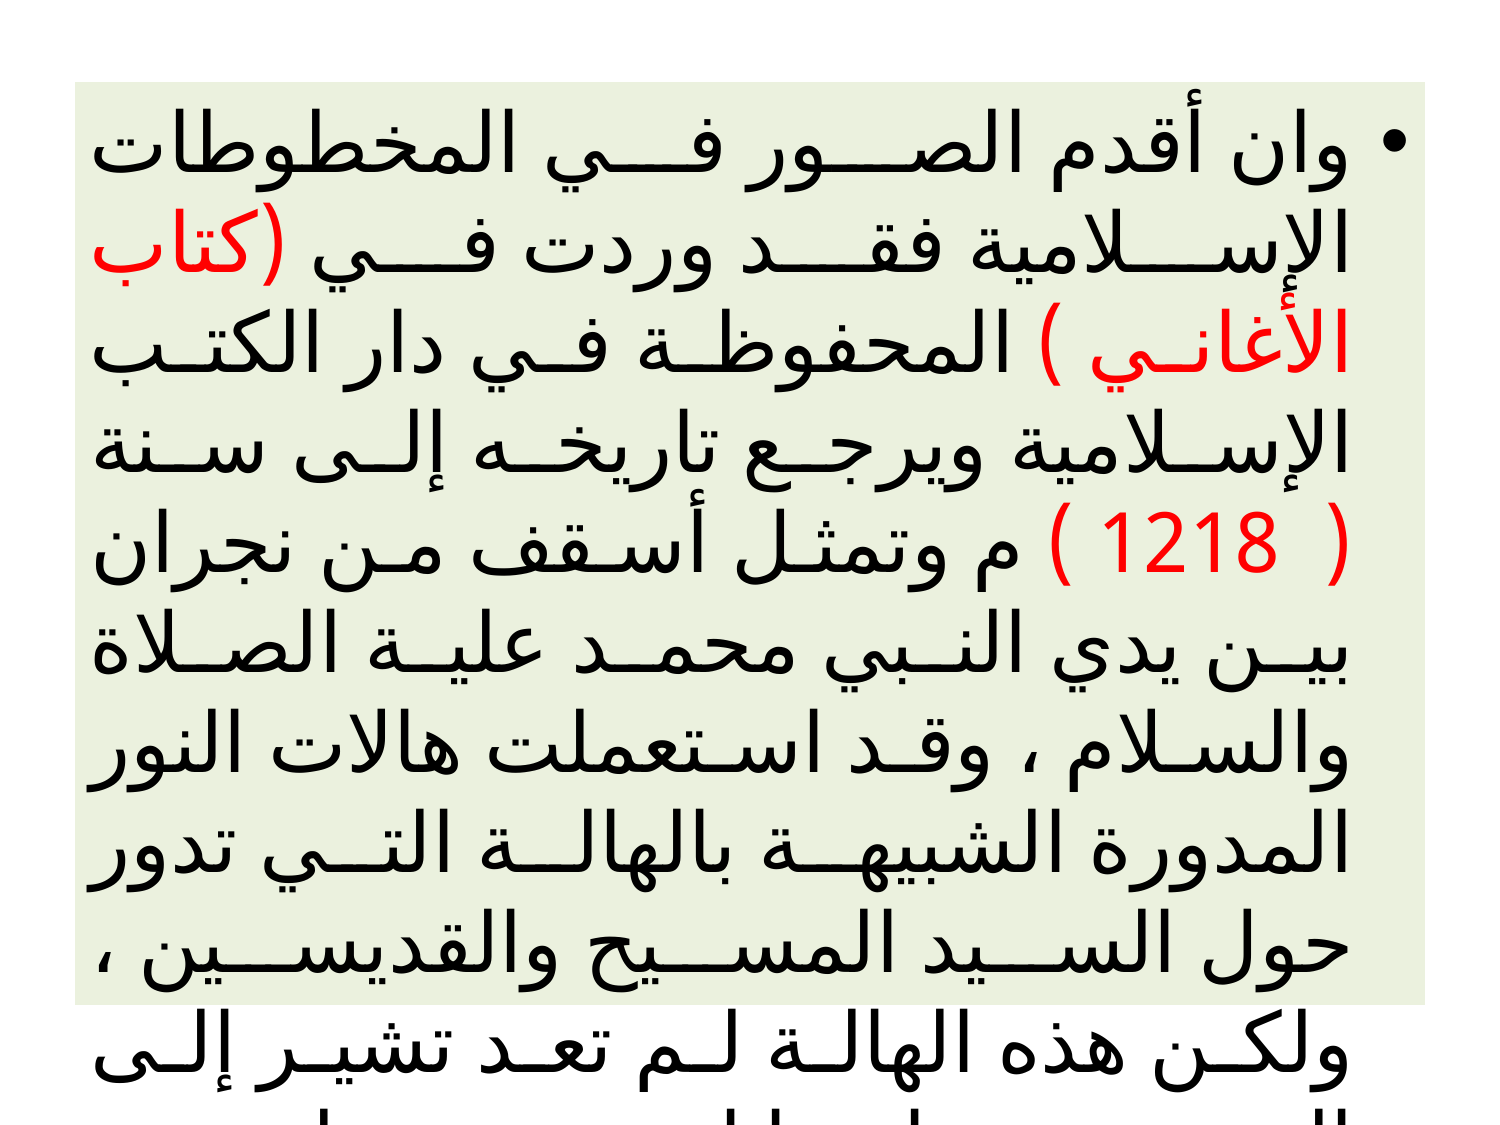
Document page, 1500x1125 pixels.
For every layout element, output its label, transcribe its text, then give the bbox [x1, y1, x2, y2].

list وان أقدم الصور في المخطوطات الإسلامية فقد وردت في (كتاب الأغاني ) المحفوظة في دار الكتب الإسلامية ويرجع تاريخه إلى سنة ( 1218 ) م وتمثل أسقف من نجران بين يدي النبي محمد علية الصلاة والسلام ، وقد استعملت هالات النور المدورة الشبيهة بالهالة التي تدور حول السيد المسيح والقديسين ، ولكن هذه الهالة لم تعد تشير إلى القدسية ، وإنما استخدمت لتعيين أعظم الأشخاص مكانة في الصورة من سلطان أو أمير . [75, 82, 1425, 1005]
